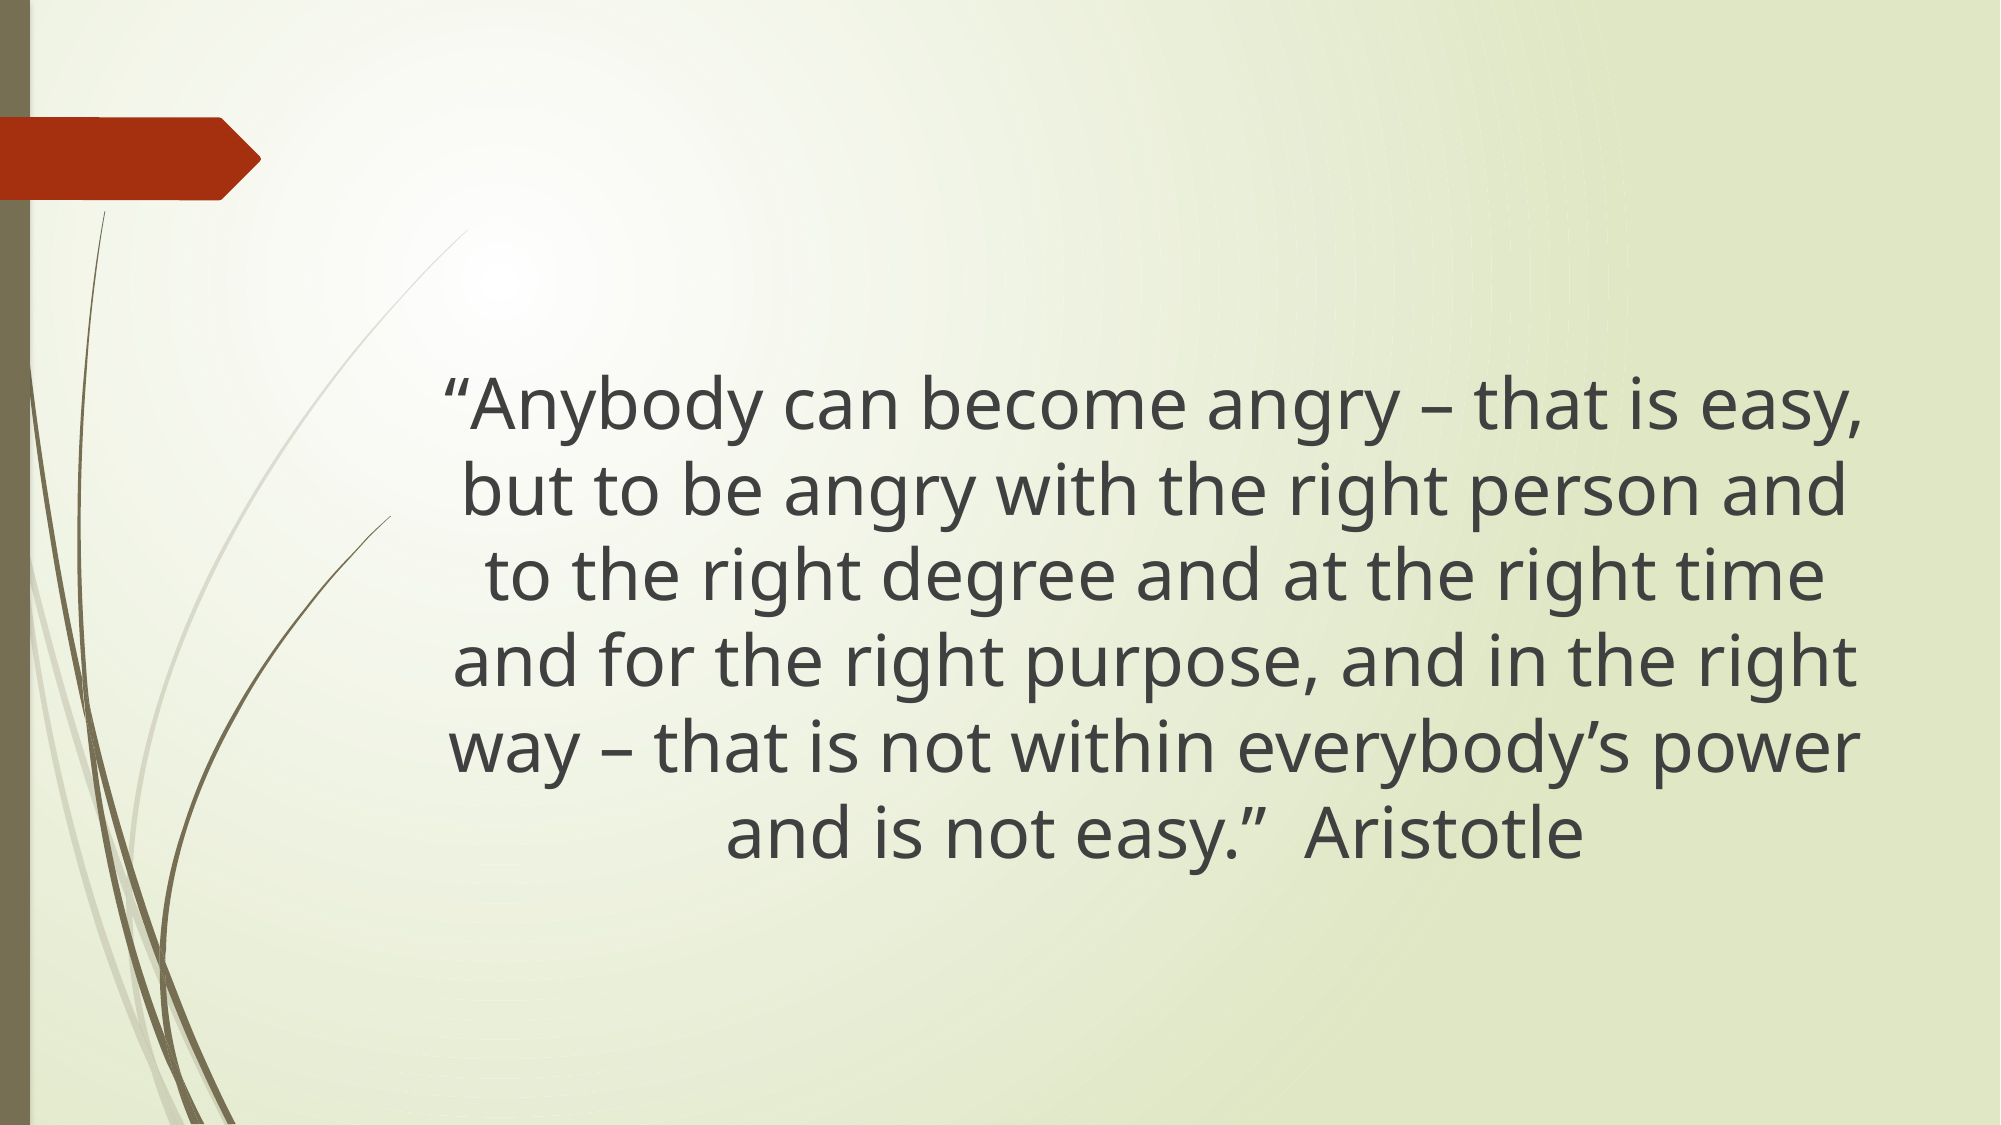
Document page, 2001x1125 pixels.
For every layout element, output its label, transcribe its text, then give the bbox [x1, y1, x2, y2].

list “Anybody can become angry – that is easy, but to be angry with the right person and to the right degree and at the right time and for the right purpose, and in the right way – that is not within everybody’s power and is not easy.” Aristotle [424, 350, 1888, 970]
